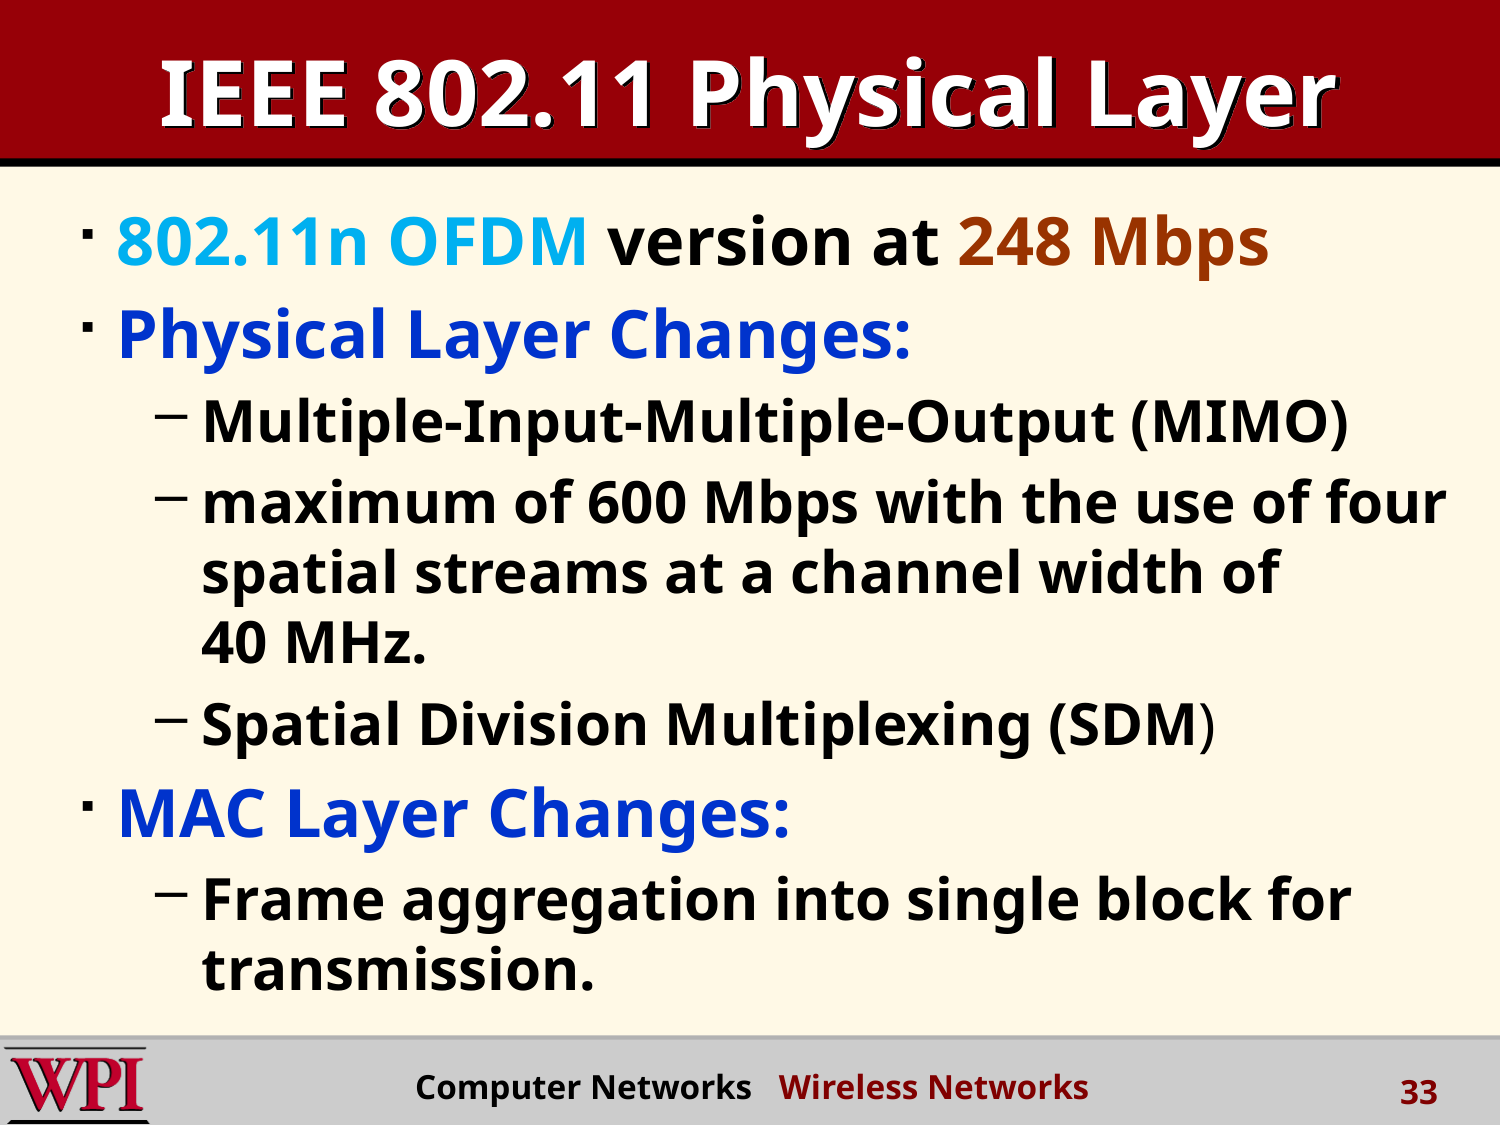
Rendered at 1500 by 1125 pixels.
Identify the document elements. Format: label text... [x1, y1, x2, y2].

footer Computer Networks Wireless Networks [210, 1058, 1304, 1107]
picture [0, 0, 1500, 158]
picture [0, 1040, 1500, 1125]
slide_number 33 [1344, 1063, 1495, 1102]
list 802.11n OFDM version at 248 Mbps Physical Layer Changes: Multiple-Input-Multiple-Output (MIMO) maximum of 600 Mbps with the use of four spatial streams at a channel width of 40 MHz. Spatial Division Multiplexing (SDM) MAC Layer Changes: Frame aggregation into single block for transmission. [64, 191, 1471, 1012]
picture [0, 167, 1500, 1035]
title IEEE 802.11 Physical Layer [29, 18, 1471, 150]
